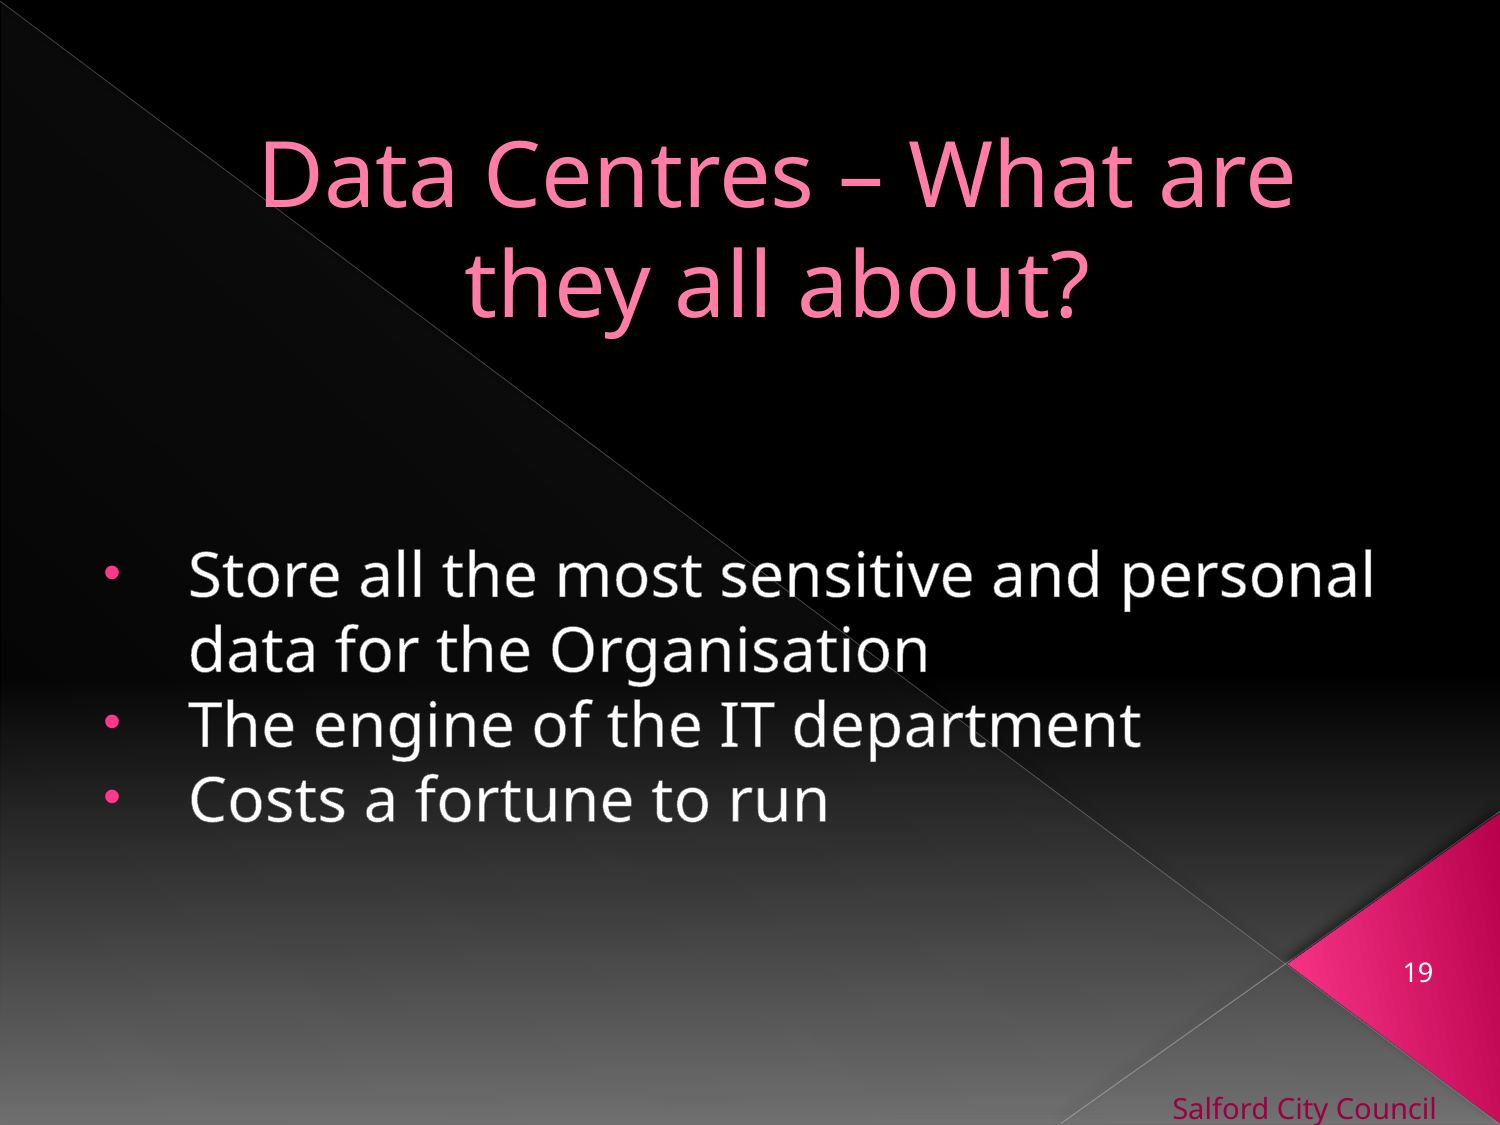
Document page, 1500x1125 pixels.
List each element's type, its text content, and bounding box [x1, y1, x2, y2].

slide_number 19 [1376, 943, 1460, 1004]
footer Salford City Council [501, 1065, 1452, 1125]
title Data Centres – What are they all about? [76, 101, 1400, 343]
subtitle Store all the most sensitive and personal data for the Organisation The engine of the IT department Costs a fortune to run [88, 527, 1400, 969]
